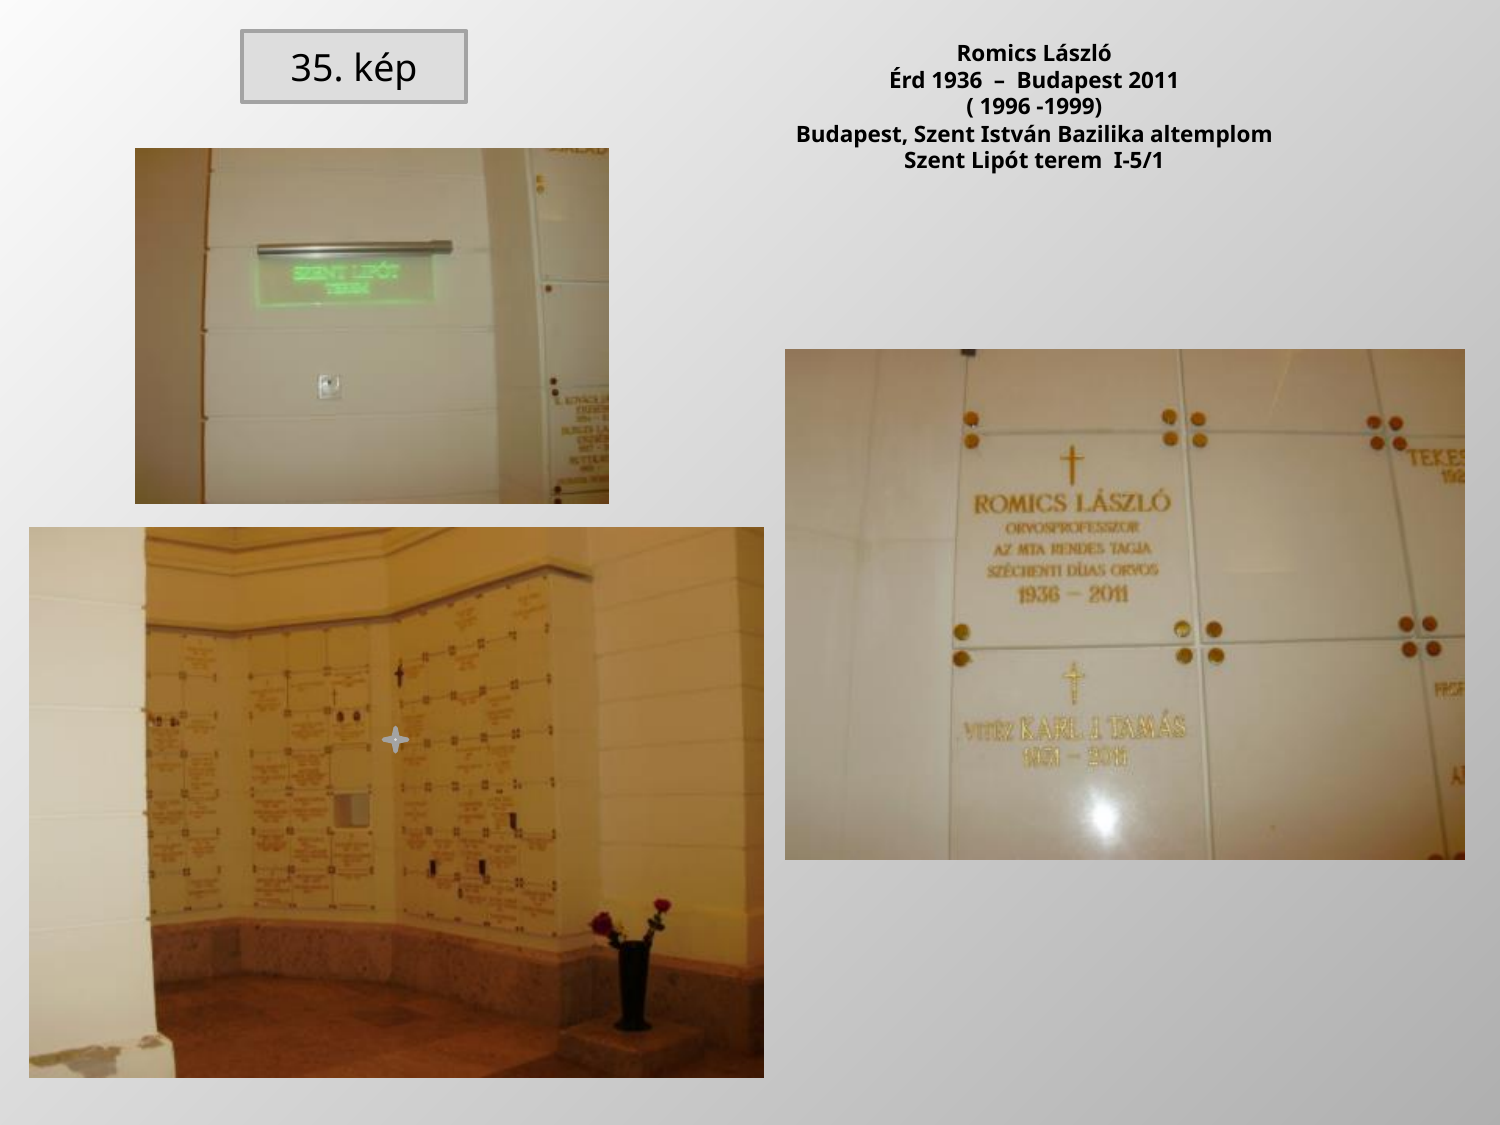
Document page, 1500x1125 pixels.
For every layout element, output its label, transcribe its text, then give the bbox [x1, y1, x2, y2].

picture [135, 148, 609, 504]
text_box 35. kép [240, 29, 468, 104]
picture [29, 526, 764, 1078]
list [785, 349, 1465, 860]
title Romics László Érd 1936 – Budapest 2011 ( 1996 -1999) Budapest, Szent István Bazilika altemplom Szent Lipót terem I-5/1 [643, 30, 1425, 209]
